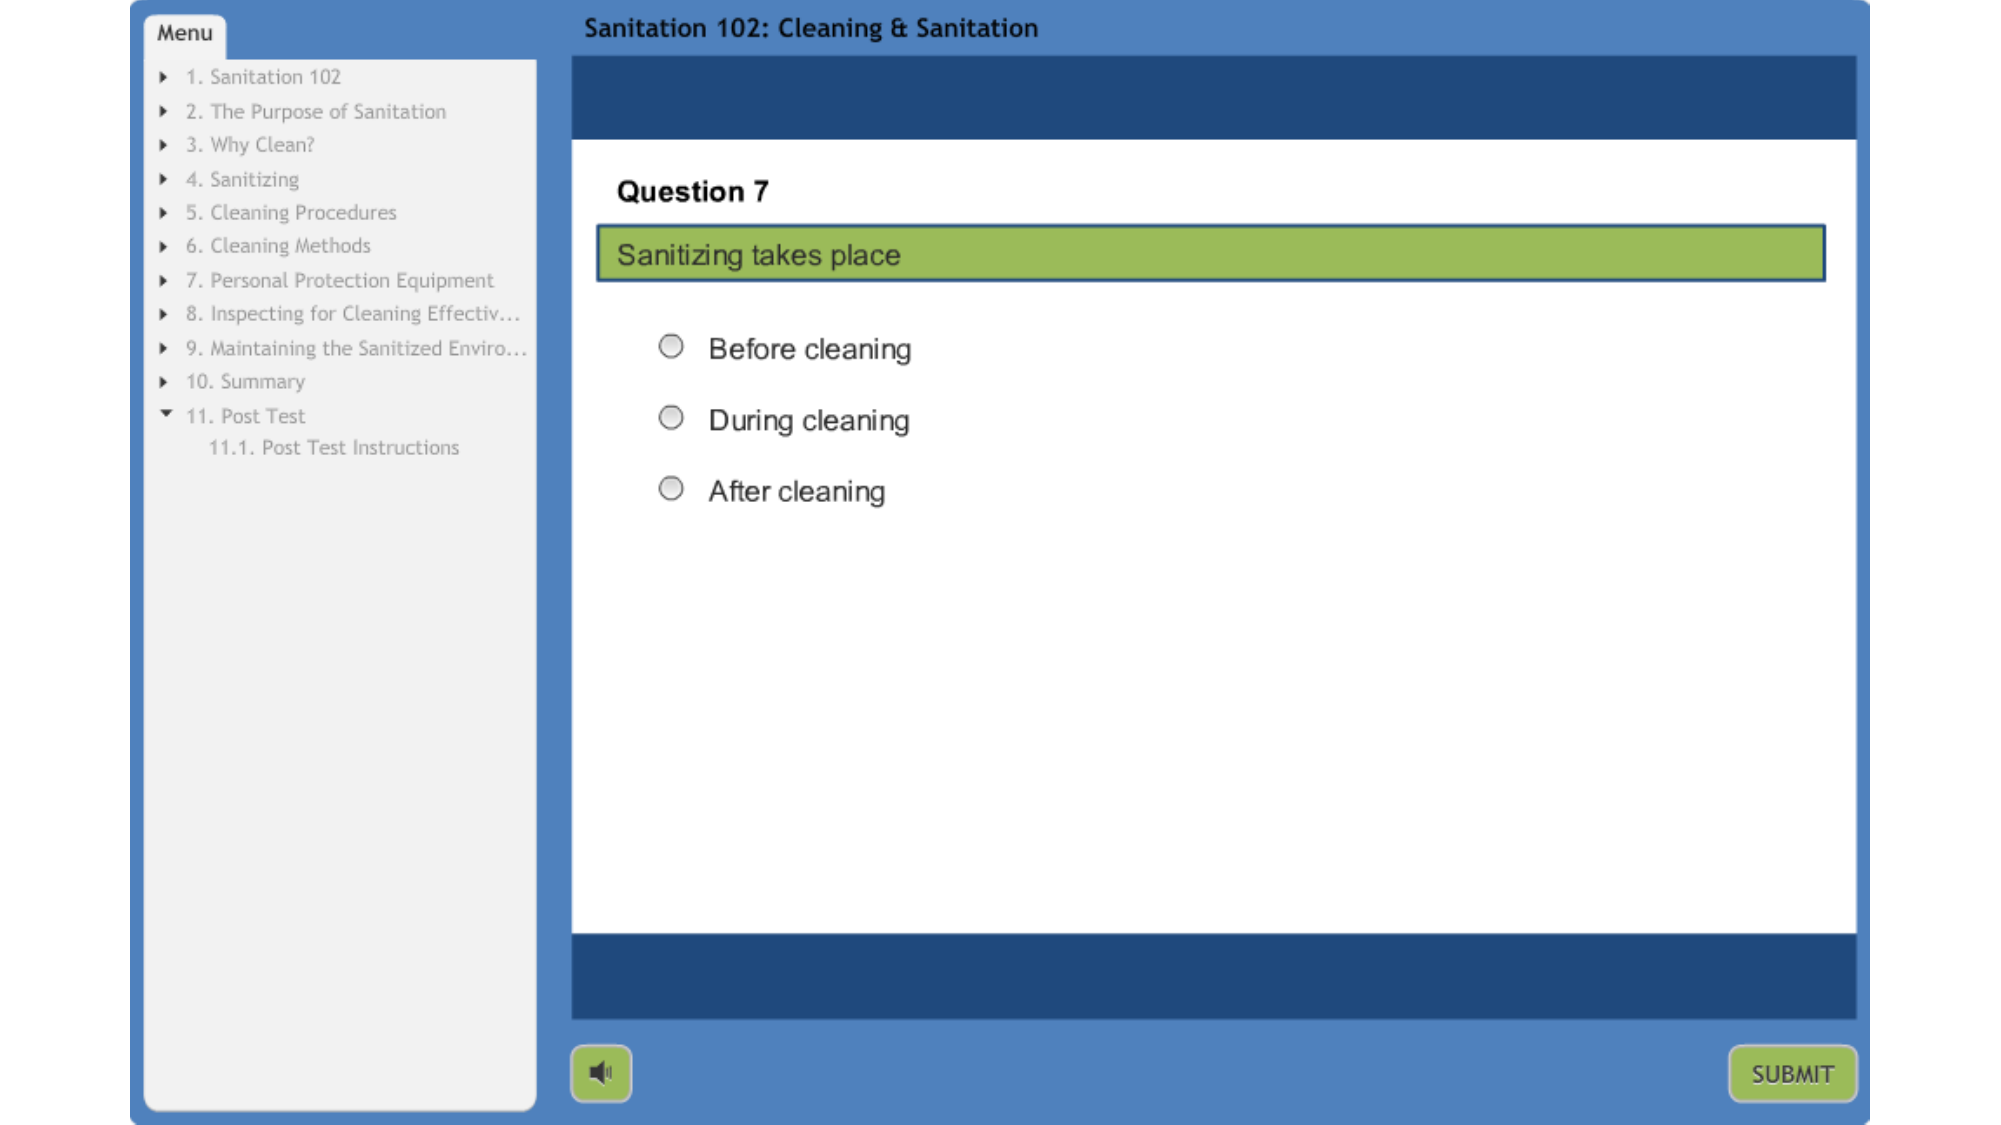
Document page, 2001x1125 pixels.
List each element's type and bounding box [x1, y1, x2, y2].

picture [130, 0, 1870, 1125]
